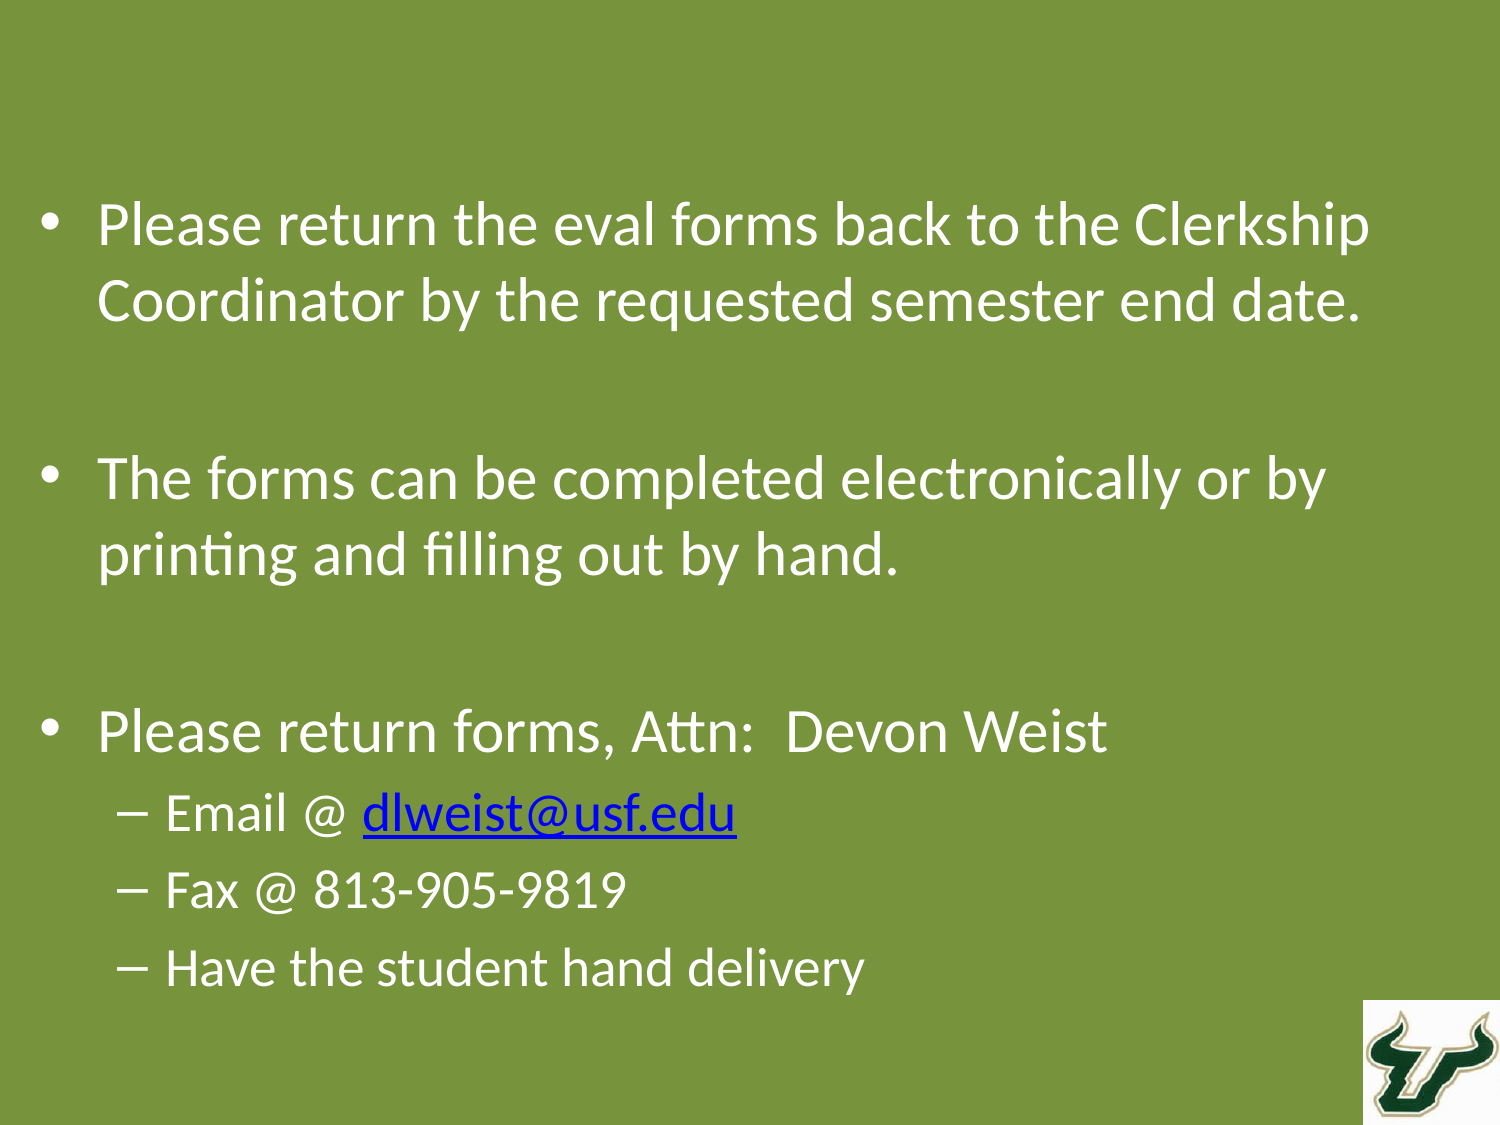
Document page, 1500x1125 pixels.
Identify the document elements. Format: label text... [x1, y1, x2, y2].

list Please return the eval forms back to the Clerkship Coordinator by the requested semester end date. The forms can be completed electronically or by printing and filling out by hand. Please return forms, Attn: Devon Weist Email @ dlweist@usf.edu Fax @ 813-905-9819 Have the student hand delivery [24, 174, 1500, 1005]
picture [1363, 1000, 1500, 1125]
